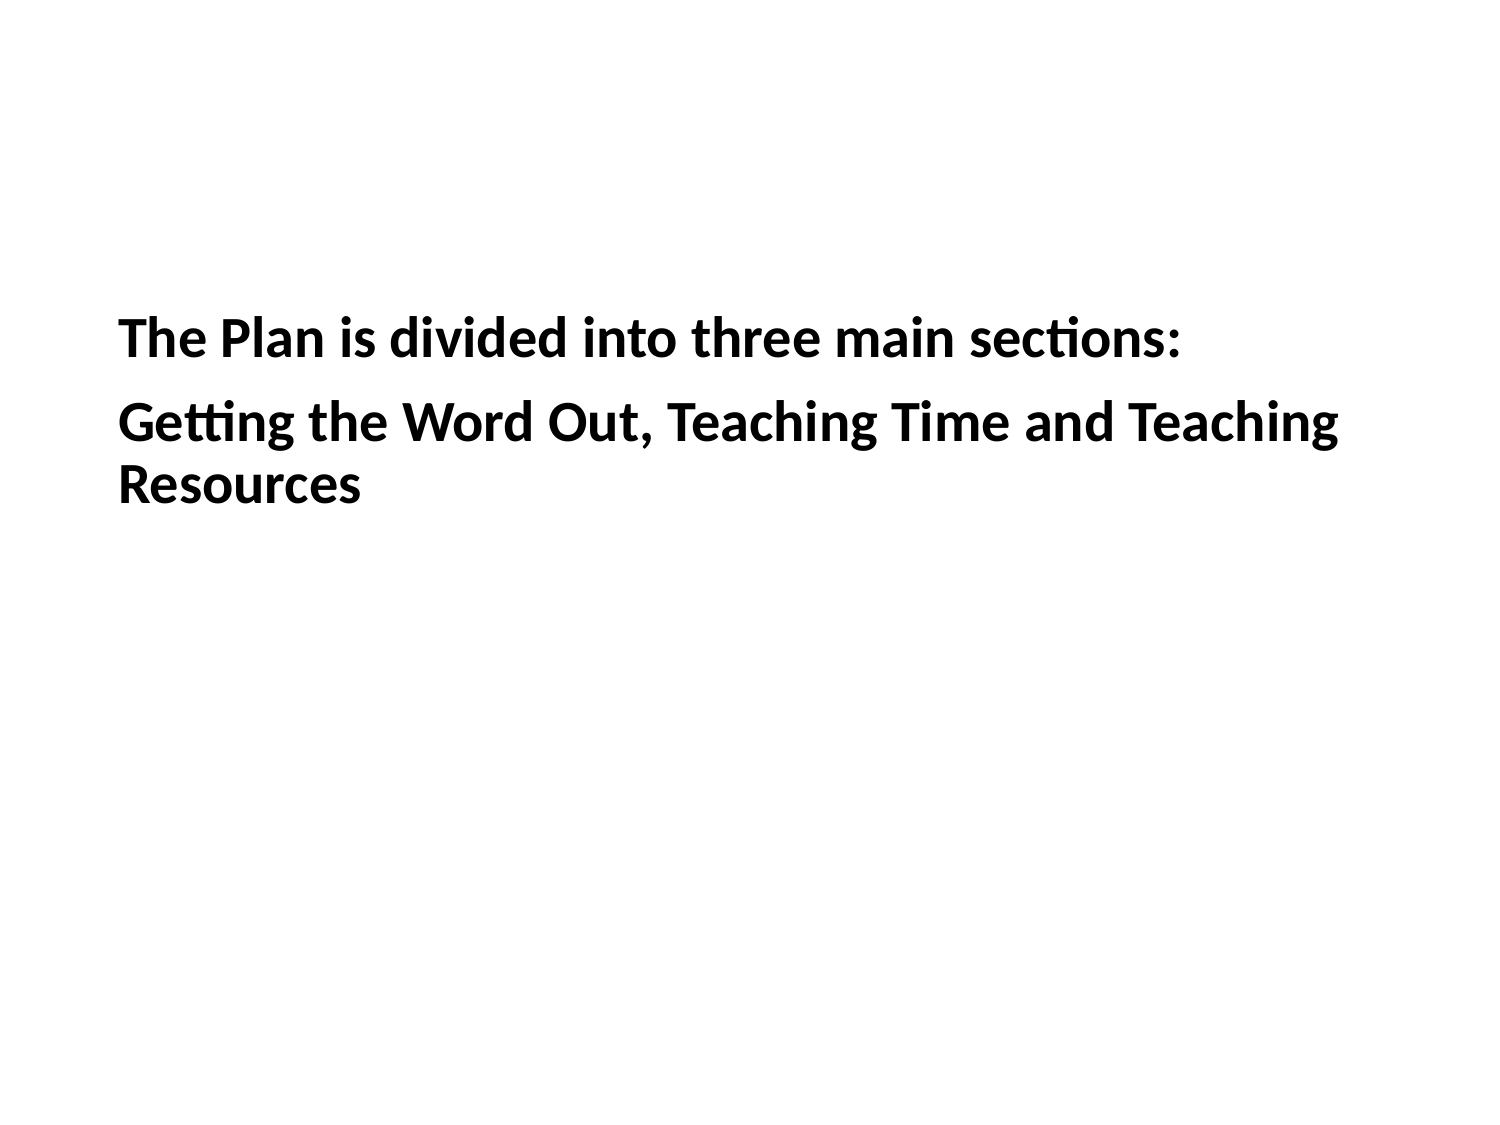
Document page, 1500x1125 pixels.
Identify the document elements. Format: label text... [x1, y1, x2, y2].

list The Plan is divided into three main sections: Getting the Word Out, Teaching Time and Teaching Resources [103, 299, 1397, 1014]
